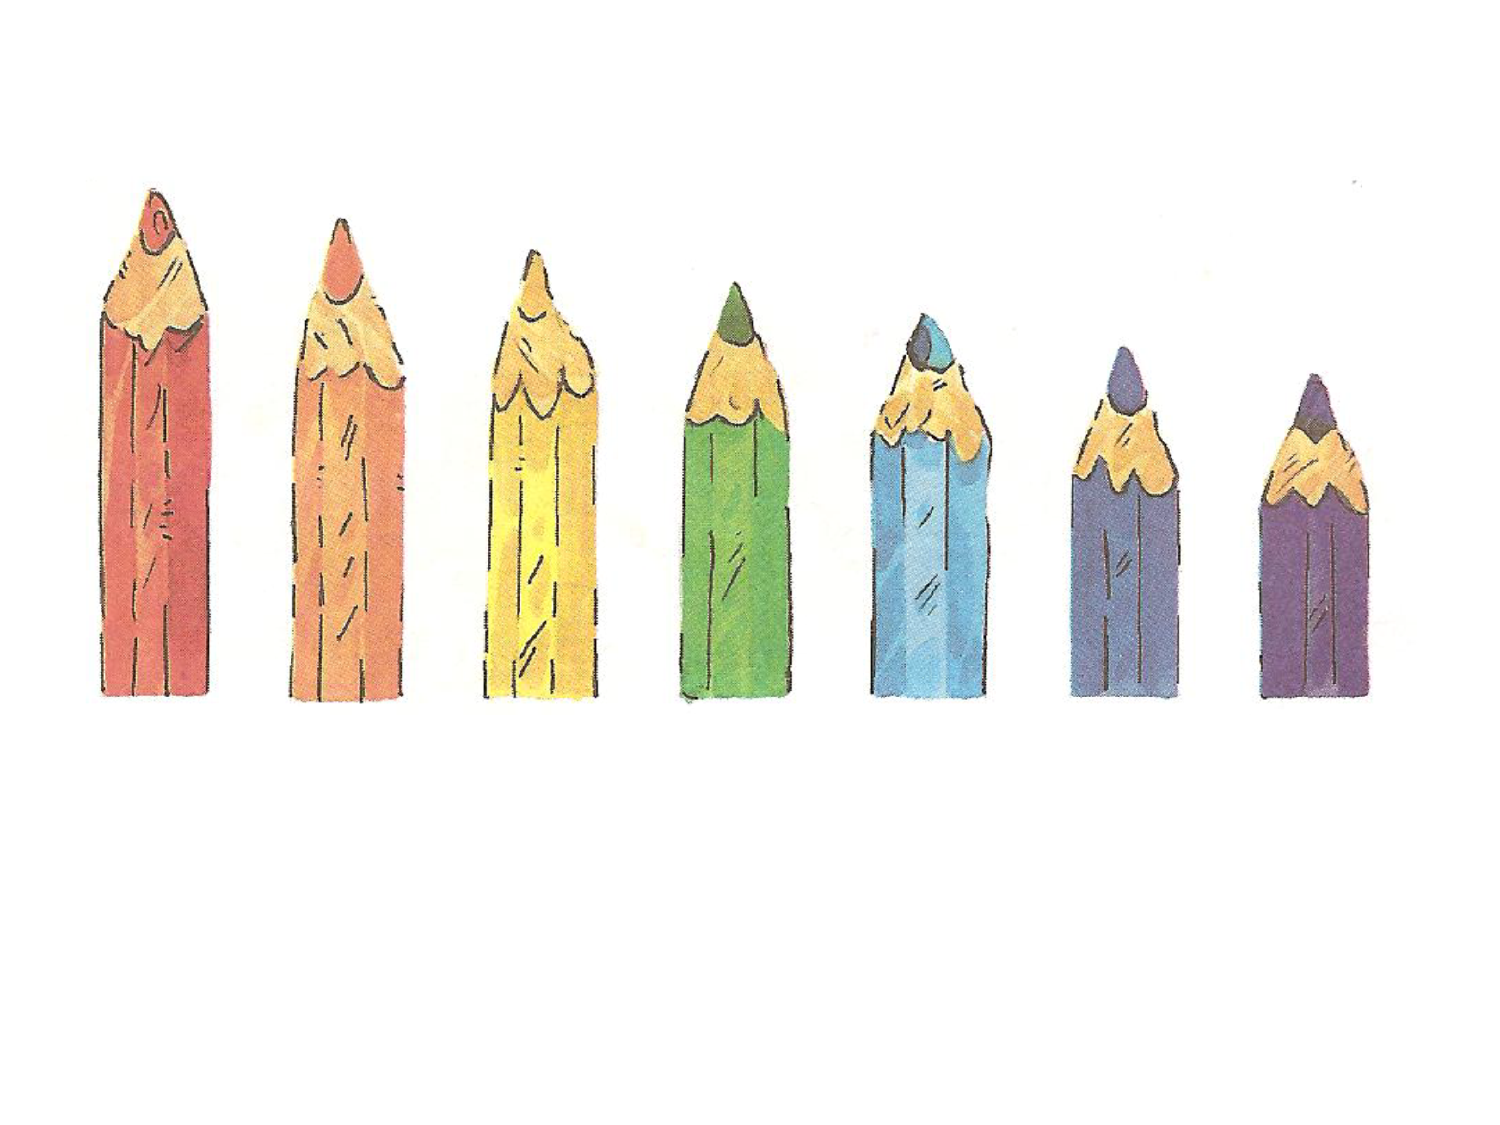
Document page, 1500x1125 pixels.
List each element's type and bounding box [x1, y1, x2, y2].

picture [46, 175, 1417, 716]
